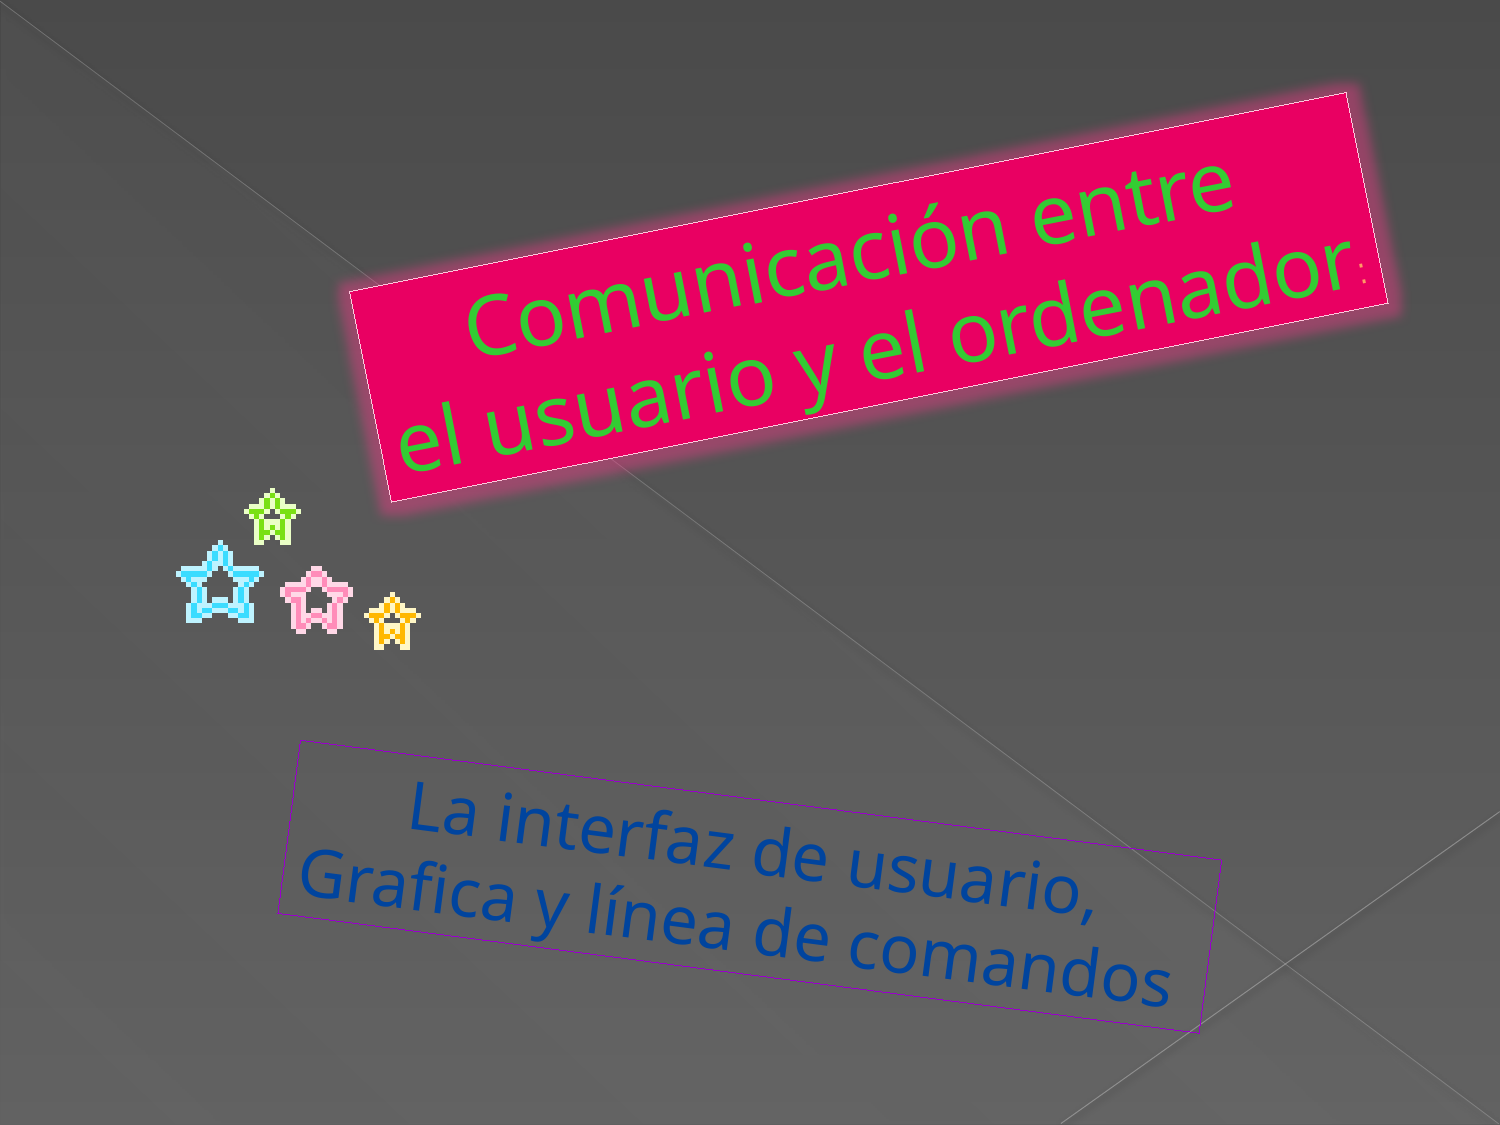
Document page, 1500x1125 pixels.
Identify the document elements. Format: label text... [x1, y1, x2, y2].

text_box La interfaz de usuario, Grafica y línea de comandos [277, 740, 1222, 1034]
text_box Comunicación entre el usuario y el ordenador: [443, 92, 1389, 492]
picture [46, 0, 437, 650]
